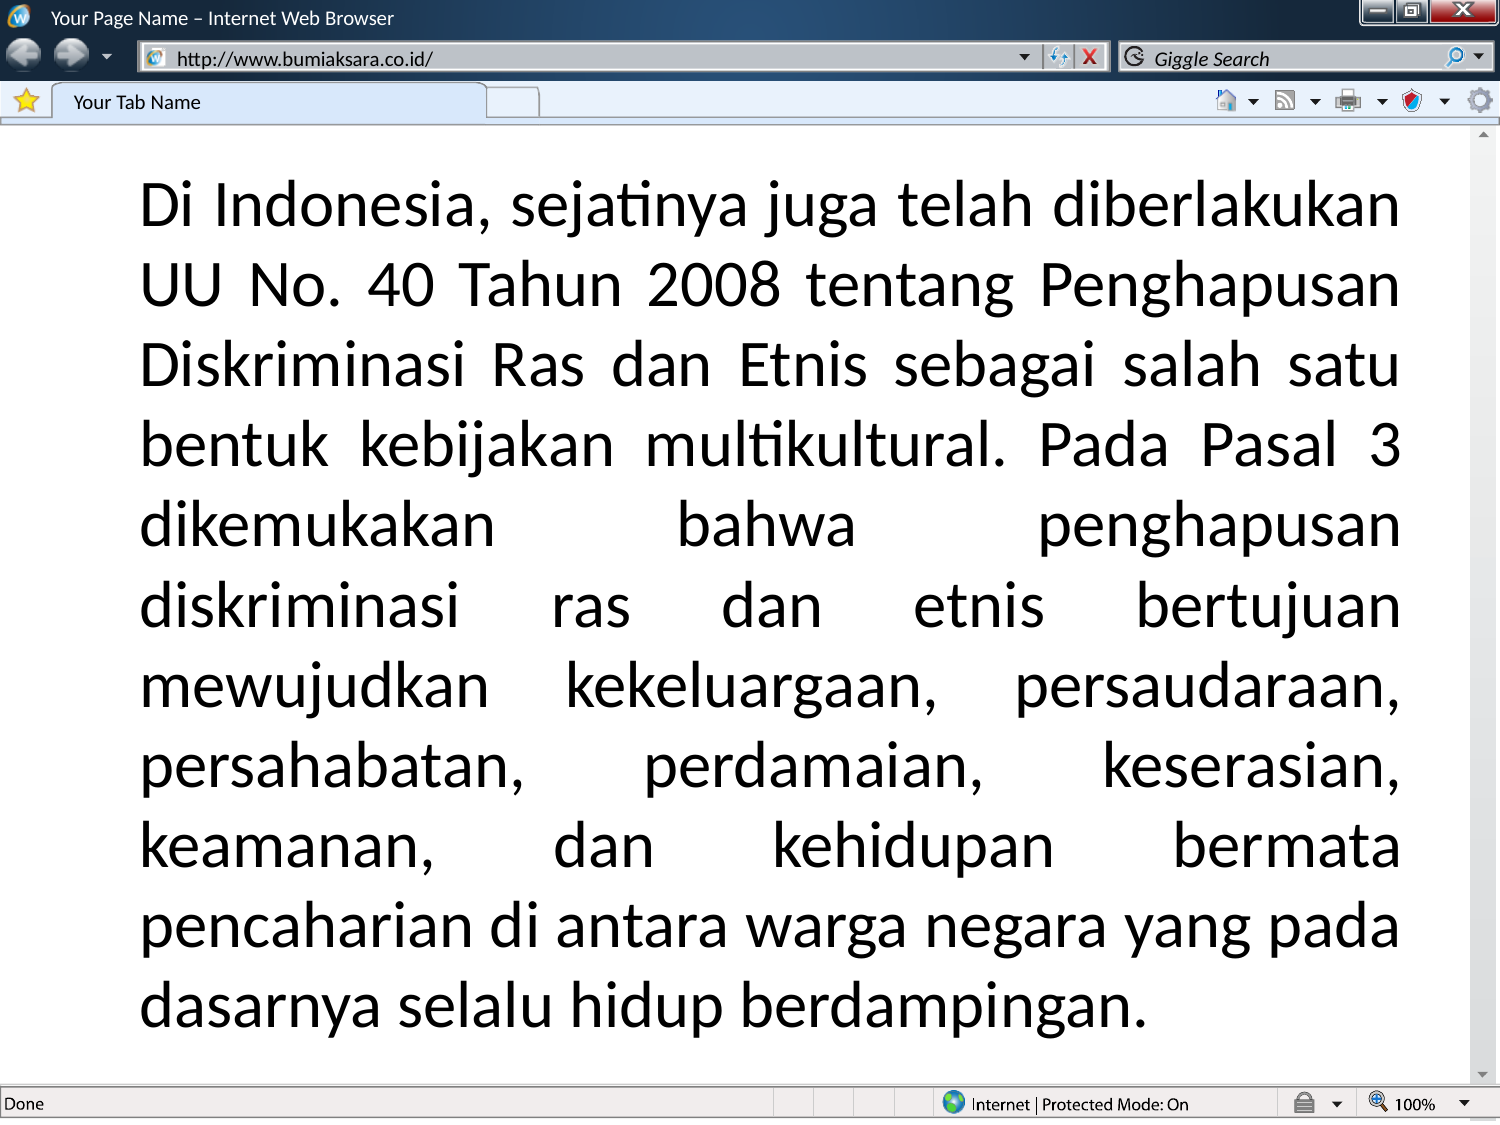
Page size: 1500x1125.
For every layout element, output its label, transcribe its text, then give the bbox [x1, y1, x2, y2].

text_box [1470, 134, 1497, 1081]
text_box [0, 0, 1500, 126]
list Di Indonesia, sejatinya juga telah diberlakukan UU No. 40 Tahun 2008 tentang Penghapusan Diskriminasi Ras dan Etnis sebagai salah satu bentuk kebijakan multikultural. Pada Pasal 3 dikemukakan bahwa penghapusan diskriminasi ras dan etnis bertujuan mewujudkan kekeluargaan, persaudaraan, persahabatan, perdamaian, keserasian, keamanan, dan kehidupan bermata pencaharian di antara warga negara yang pada dasarnya selalu hidup berdampingan. [67, 152, 1419, 1081]
picture [5, 36, 41, 73]
picture [0, 1083, 1500, 1119]
picture [52, 37, 89, 74]
